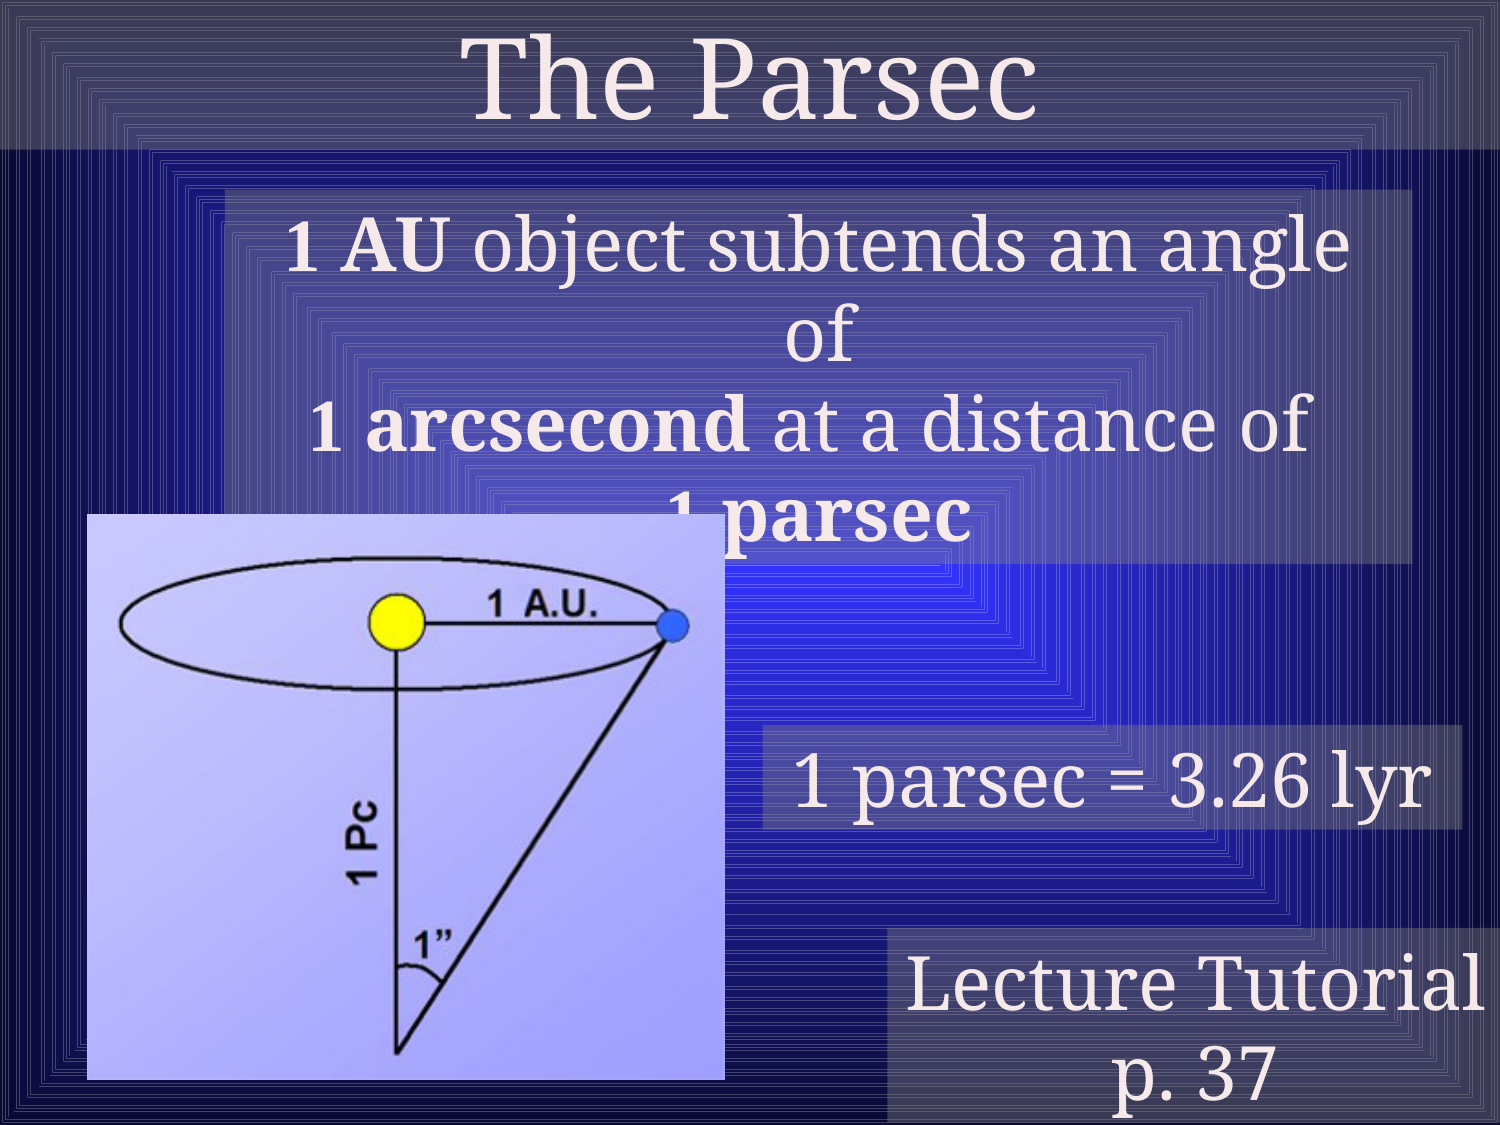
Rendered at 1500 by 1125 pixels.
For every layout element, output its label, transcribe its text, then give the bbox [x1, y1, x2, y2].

text_box 1 parsec = 3.26 lyr [762, 724, 1463, 830]
text_box 1 AU object subtends an angle of 1 arcsecond at a distance of 1 parsec [224, 189, 1413, 565]
text_box The Parsec [0, 0, 1500, 150]
text_box Lecture Tutorial p. 37 [887, 927, 1500, 1123]
picture [87, 514, 725, 1081]
